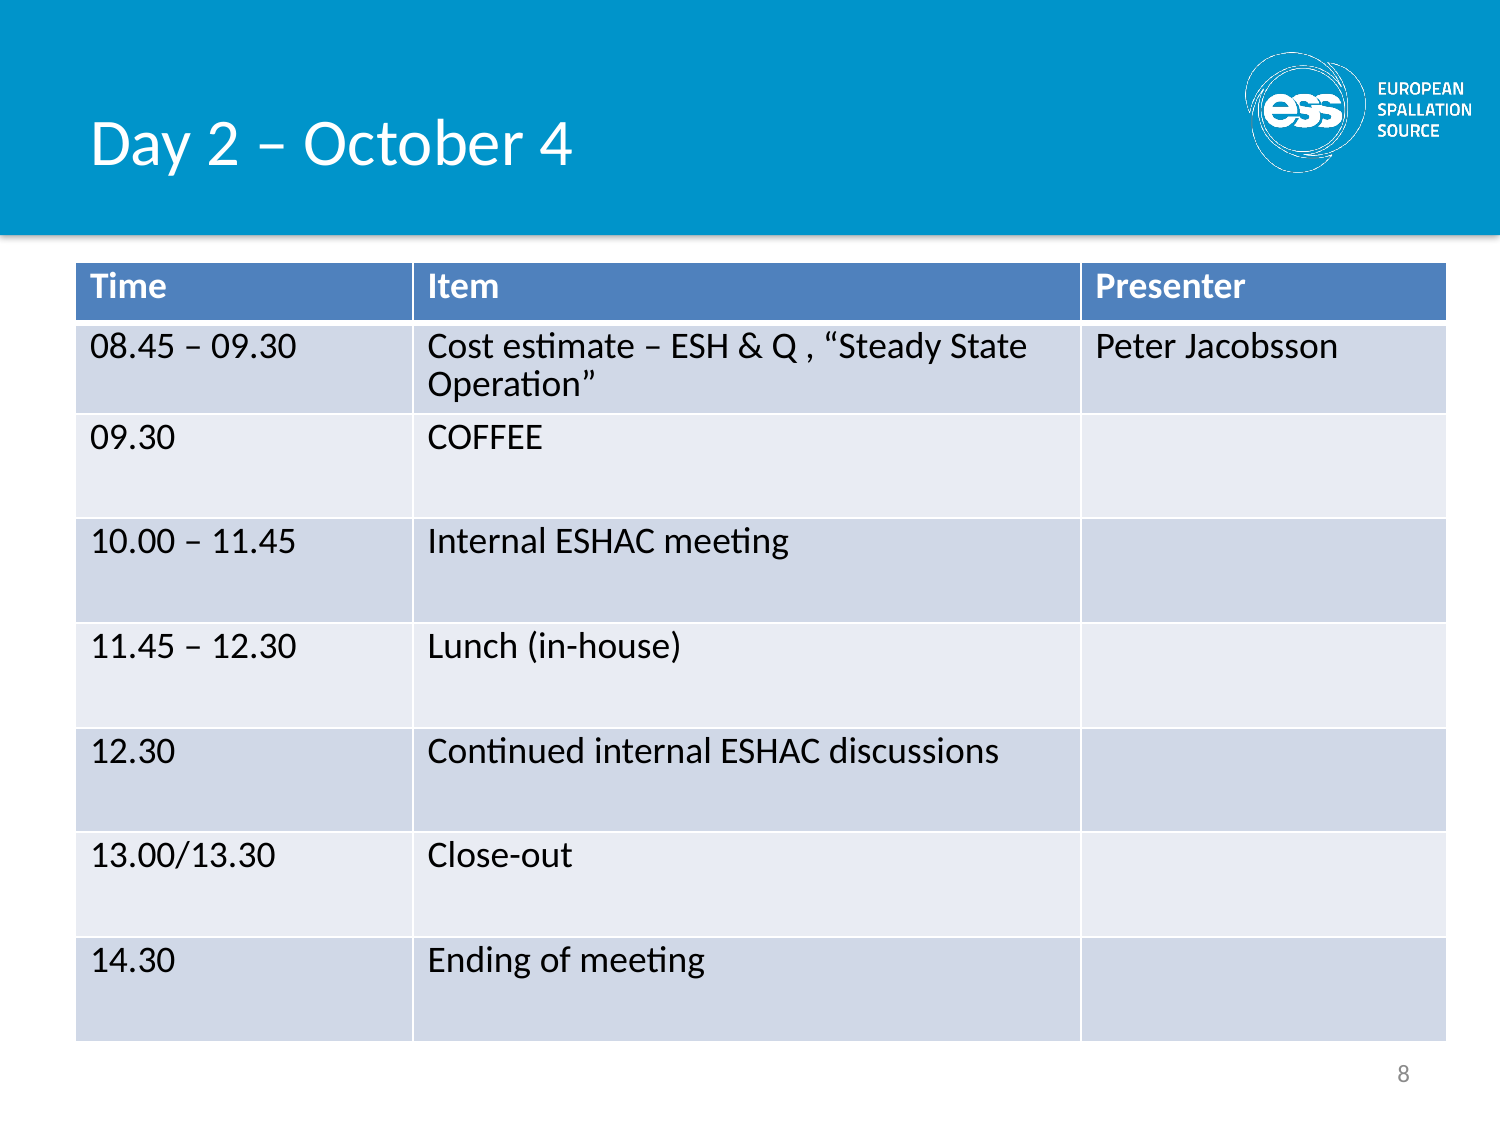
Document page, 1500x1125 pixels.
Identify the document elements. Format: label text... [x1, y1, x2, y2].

table_header Time [76, 263, 412, 320]
picture [1264, 94, 1342, 127]
table_cell Cost estimate – ESH & Q , “Steady State Operation” [414, 326, 1080, 413]
table_cell COFFEE [414, 415, 1080, 517]
table_cell [1082, 833, 1446, 936]
table_cell 11.45 – 12.30 [76, 624, 412, 727]
table_cell 08.45 – 09.30 [76, 326, 412, 413]
table_cell Close-out [414, 833, 1080, 936]
picture [1454, 83, 1458, 94]
picture [1398, 109, 1406, 115]
table_cell 14.30 [76, 938, 412, 1041]
table_cell Ending of meeting [414, 938, 1080, 1041]
table_cell 12.30 [76, 729, 412, 831]
title Day 2 – October 4 [75, 45, 1247, 233]
table_cell [1082, 624, 1446, 727]
table_cell 09.30 [76, 415, 412, 517]
picture [1423, 83, 1430, 94]
table_cell 13.00/13.30 [76, 833, 412, 936]
picture [1389, 104, 1393, 115]
table_cell [1082, 729, 1446, 831]
picture [1400, 83, 1407, 94]
table_header Presenter [1082, 263, 1446, 320]
table_cell Peter Jacobsson [1082, 326, 1446, 413]
slide_number 8 [1074, 1042, 1425, 1103]
table_cell Continued internal ESHAC discussions [414, 729, 1080, 831]
table_cell Lunch (in-house) [414, 624, 1080, 727]
picture [1409, 104, 1415, 115]
picture [1443, 86, 1450, 93]
table_header Item [414, 263, 1080, 320]
table_cell Internal ESHAC meeting [414, 519, 1080, 622]
table_cell 10.00 – 11.45 [76, 519, 412, 622]
picture [1432, 125, 1438, 136]
table_cell [1082, 415, 1446, 517]
picture [1436, 104, 1444, 115]
table_cell [1082, 519, 1446, 622]
picture [1418, 104, 1423, 115]
table_cell [1082, 938, 1446, 1041]
picture [1422, 125, 1428, 134]
picture [1379, 83, 1385, 94]
